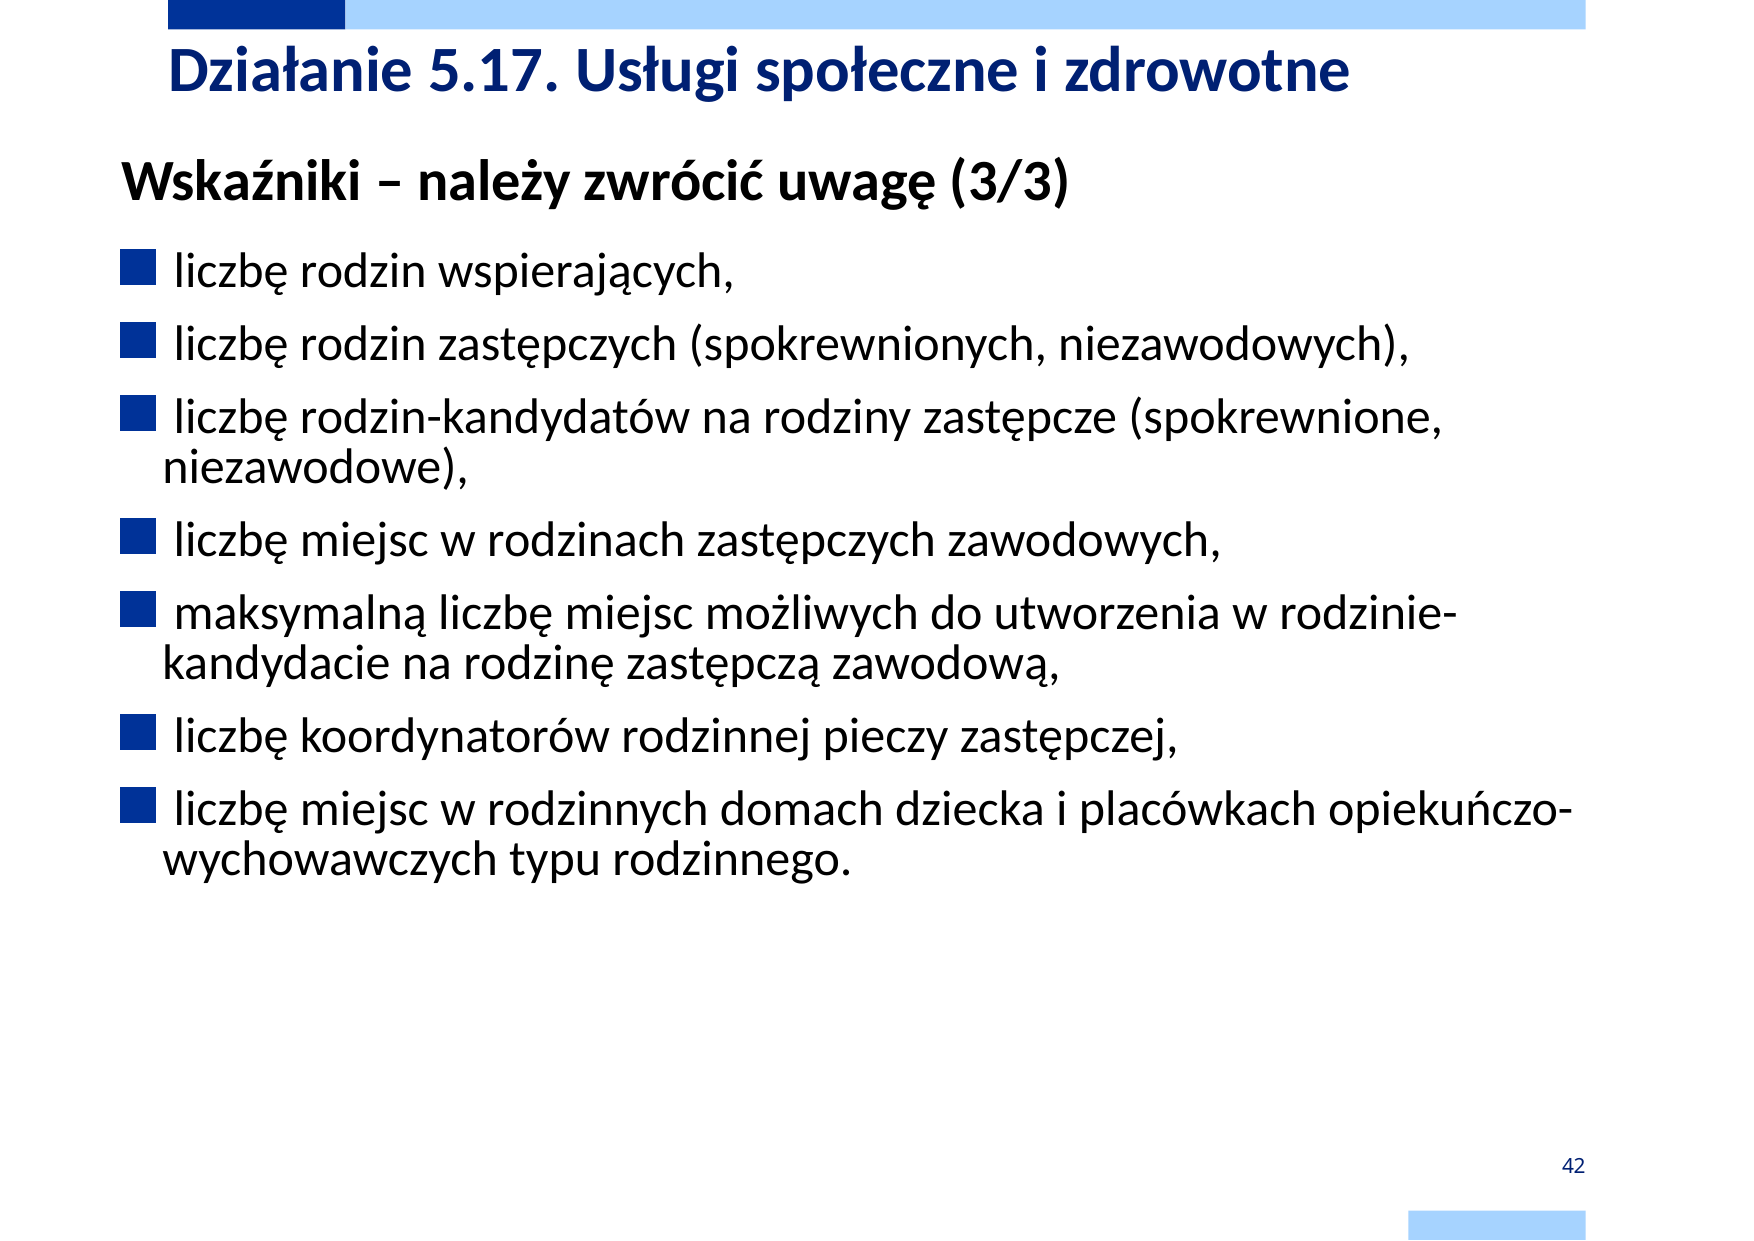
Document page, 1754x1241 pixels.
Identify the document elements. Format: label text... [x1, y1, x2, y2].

picture [120, 787, 156, 823]
picture [120, 518, 156, 554]
slide_number 42 [1408, 1151, 1586, 1182]
list Wskaźniki – należy zwrócić uwagę (3/3) liczbę rodzin wspierających, liczbę rodzin zastępczych (spokrewnionych, niezawodowych), liczbę rodzin-kandydatów na rodziny zastępcze (spokrewnione, niezawodowe), liczbę miejsc w rodzinach zastępczych zawodowych, maksymalną liczbę miejsc możliwych do utworzenia w rodzinie-kandydacie na rodzinę zastępczą zawodową, liczbę koordynatorów rodzinnej pieczy zastępczej, liczbę miejsc w rodzinnych domach dziecka i placówkach opiekuńczo-wychowawczych typu rodzinnego. [120, 141, 1633, 1152]
picture [120, 714, 156, 750]
picture [120, 591, 156, 627]
title Działanie 5.17. Usługi społeczne i zdrowotne [168, 29, 1692, 195]
picture [120, 322, 156, 358]
picture [120, 395, 156, 431]
picture [120, 249, 156, 285]
